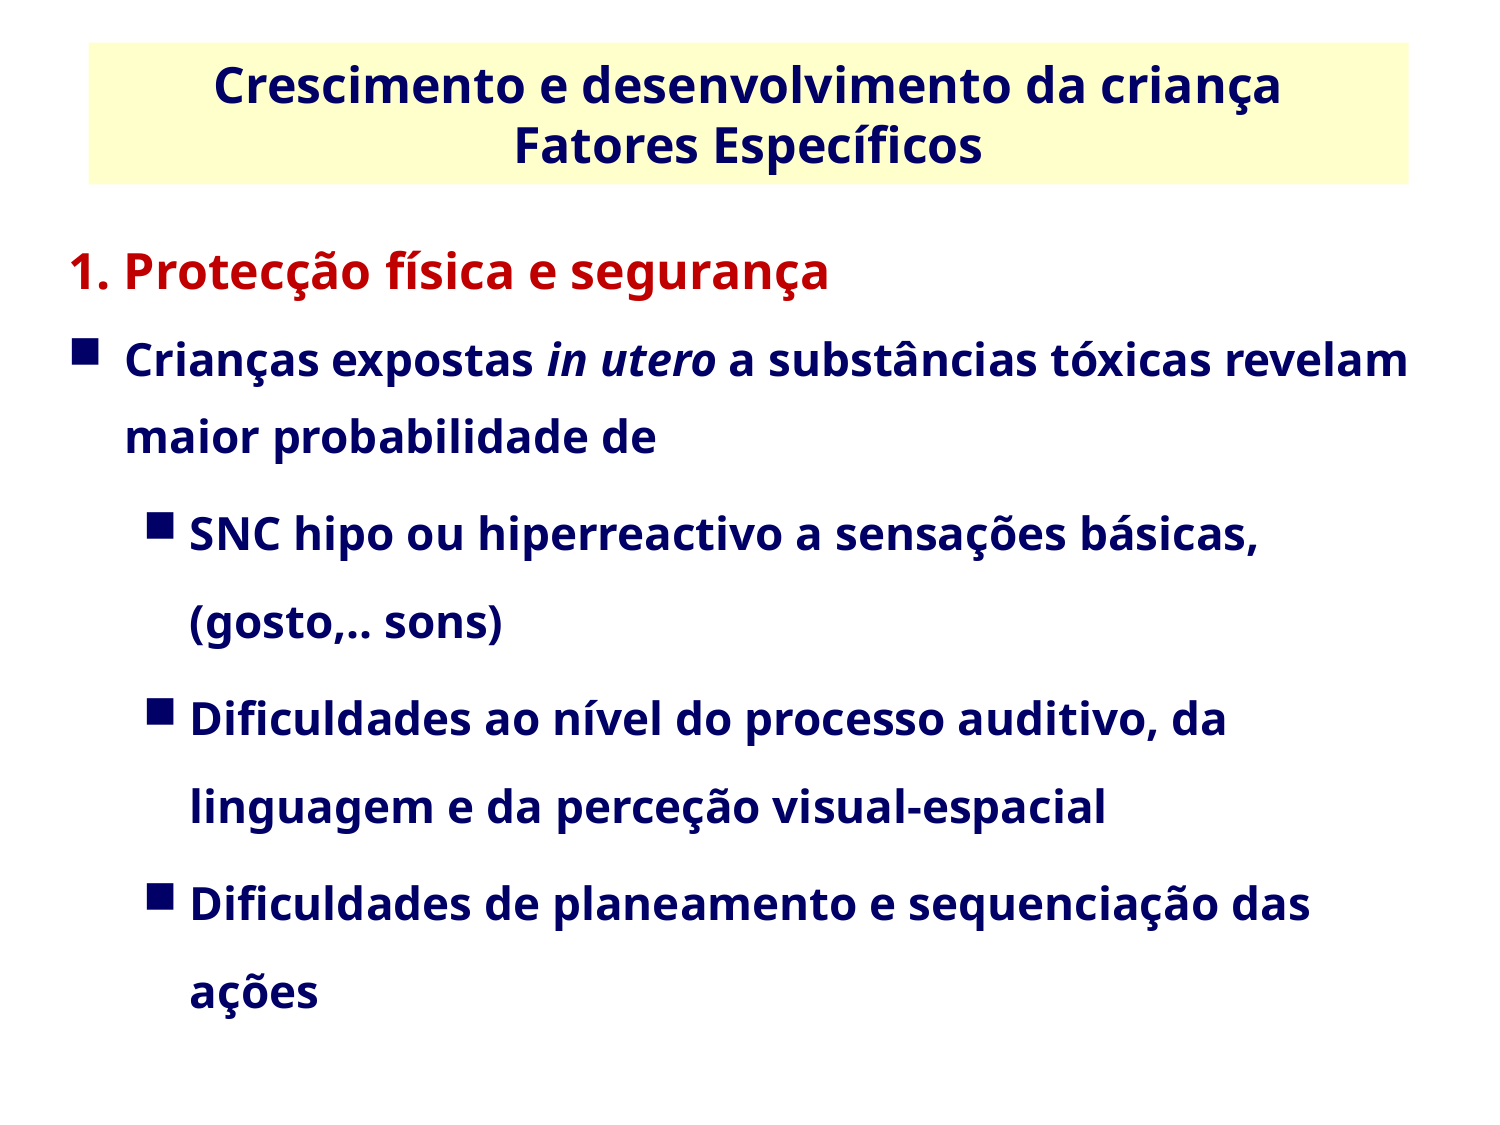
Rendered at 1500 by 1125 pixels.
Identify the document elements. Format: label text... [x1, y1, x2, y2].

text_box Crescimento e desenvolvimento da criança Fatores Específicos [88, 42, 1409, 185]
list 1. Protecção física e segurança Crianças expostas in utero a substâncias tóxicas revelam maior probabilidade de SNC hipo ou hiperreactivo a sensações básicas, (gosto,.. sons) Dificuldades ao nível do processo auditivo, da linguagem e da perceção visual-espacial Dificuldades de planeamento e sequenciação das ações [53, 208, 1459, 1035]
